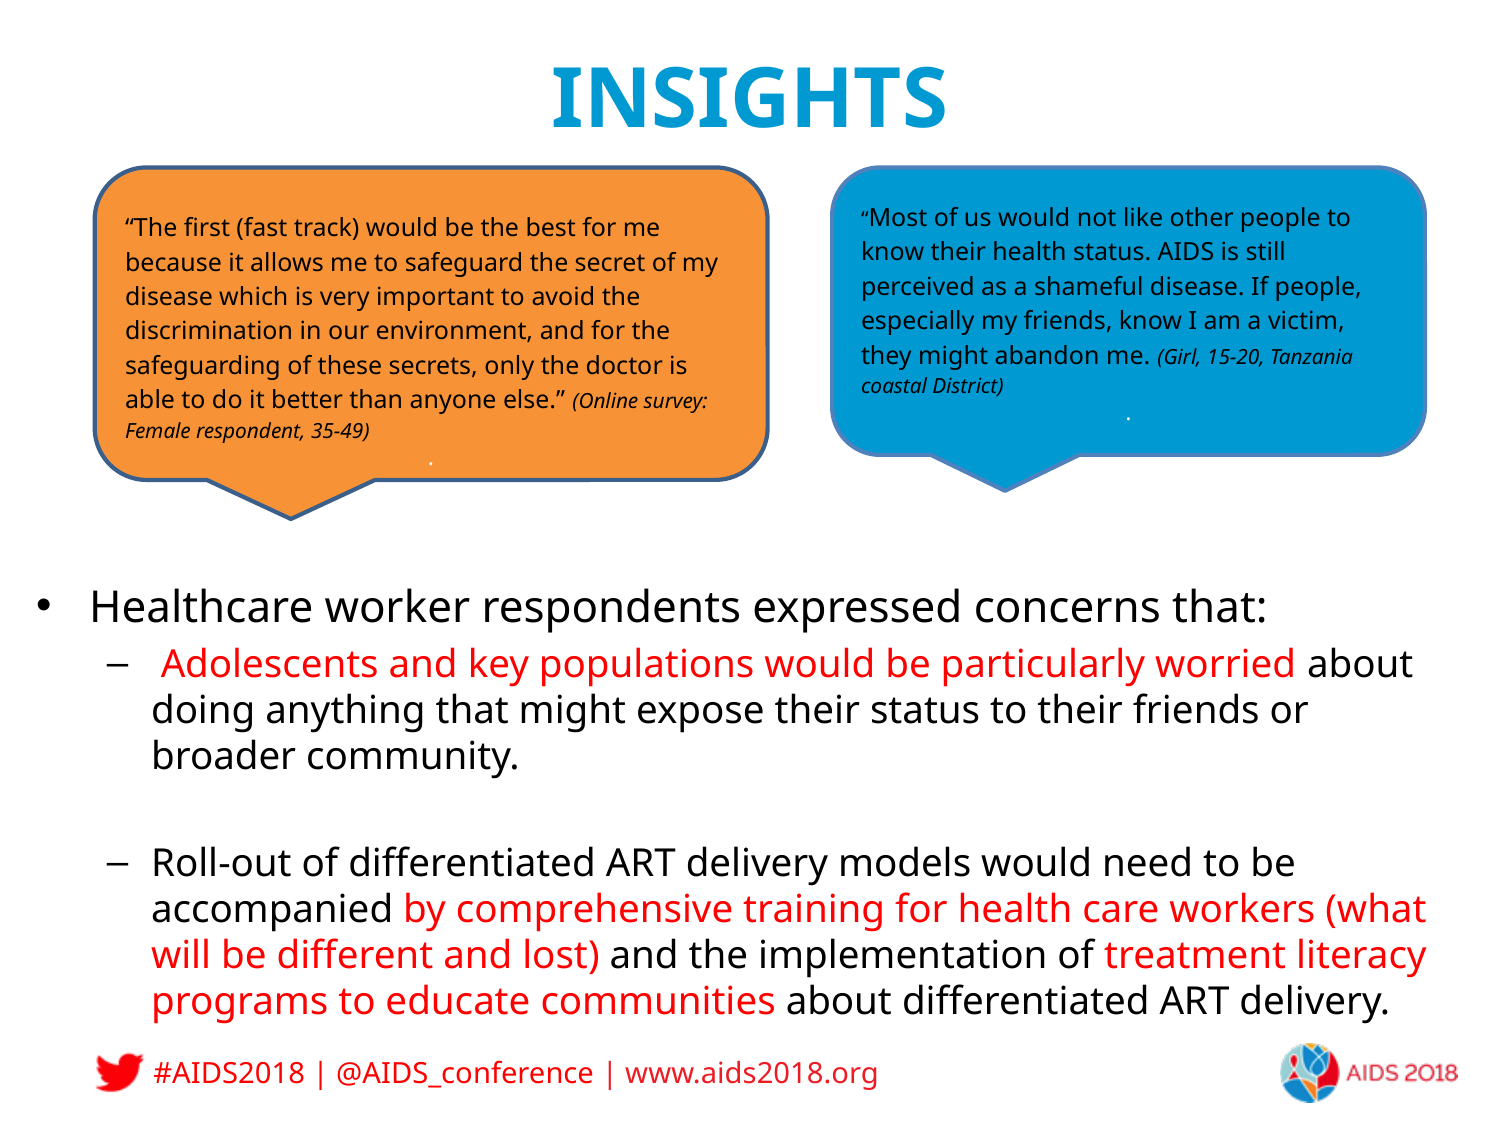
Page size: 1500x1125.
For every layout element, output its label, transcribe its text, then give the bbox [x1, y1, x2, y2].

title INSIGHTS [75, 0, 1425, 188]
picture [1280, 1043, 1458, 1103]
picture [92, 1045, 148, 1100]
text_box “Most of us would not like other people to know their health status. AIDS is still perceived as a shameful disease. If people, especially my friends, know I am a victim, they might abandon me. (Girl, 15-20, Tanzania coastal District) . [830, 165, 1428, 493]
list Healthcare worker respondents expressed concerns that: Adolescents and key populations would be particularly worried about doing anything that might expose their status to their friends or broader community. Roll-out of differentiated ART delivery models would need to be accompanied by comprehensive training for health care workers (what will be different and lost) and the implementation of treatment literacy programs to educate communities about differentiated ART delivery. [21, 201, 1479, 1041]
text_box “The first (fast track) would be the best for me because it allows me to safeguard the secret of my disease which is very important to avoid the discrimination in our environment, and for the safeguarding of these secrets, only the doctor is able to do it better than anyone else.” (Online survey: Female respondent, 35-49) . [92, 165, 770, 521]
